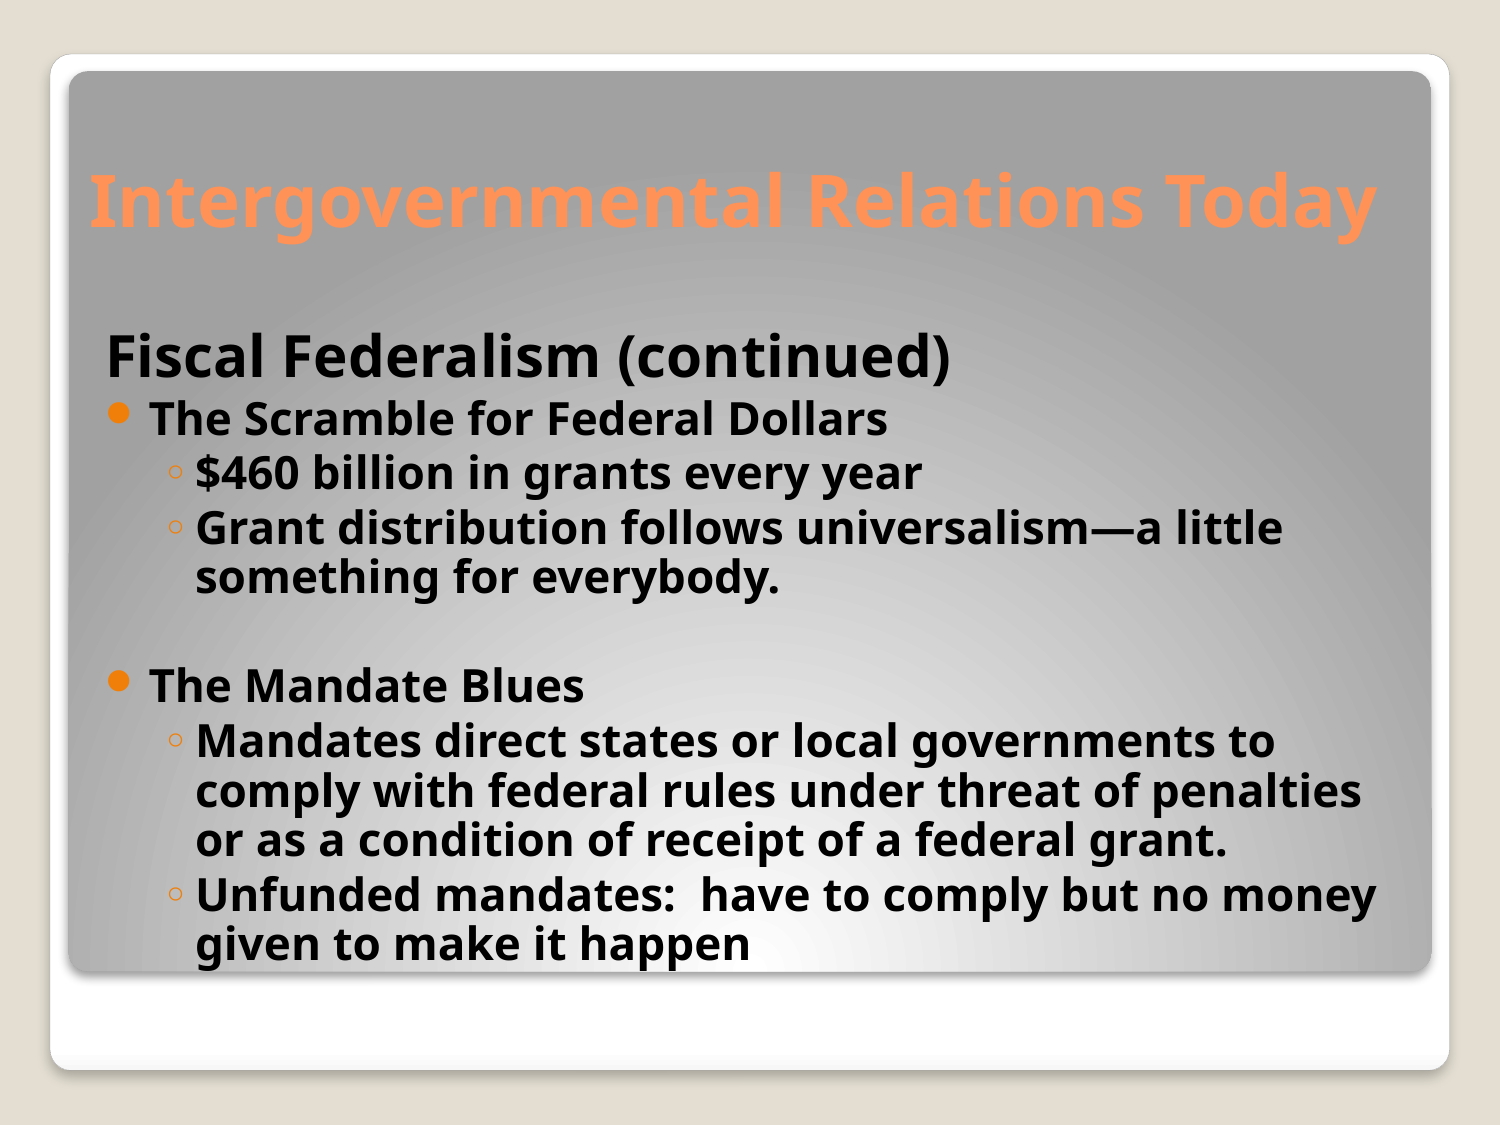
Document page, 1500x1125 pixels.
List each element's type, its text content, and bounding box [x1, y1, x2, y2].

title Intergovernmental Relations Today [75, 62, 1425, 250]
list Fiscal Federalism (continued) The Scramble for Federal Dollars $460 billion in grants every year Grant distribution follows universalism—a little something for everybody. The Mandate Blues Mandates direct states or local governments to comply with federal rules under threat of penalties or as a condition of receipt of a federal grant. Unfunded mandates: have to comply but no money given to make it happen [75, 312, 1418, 1000]
